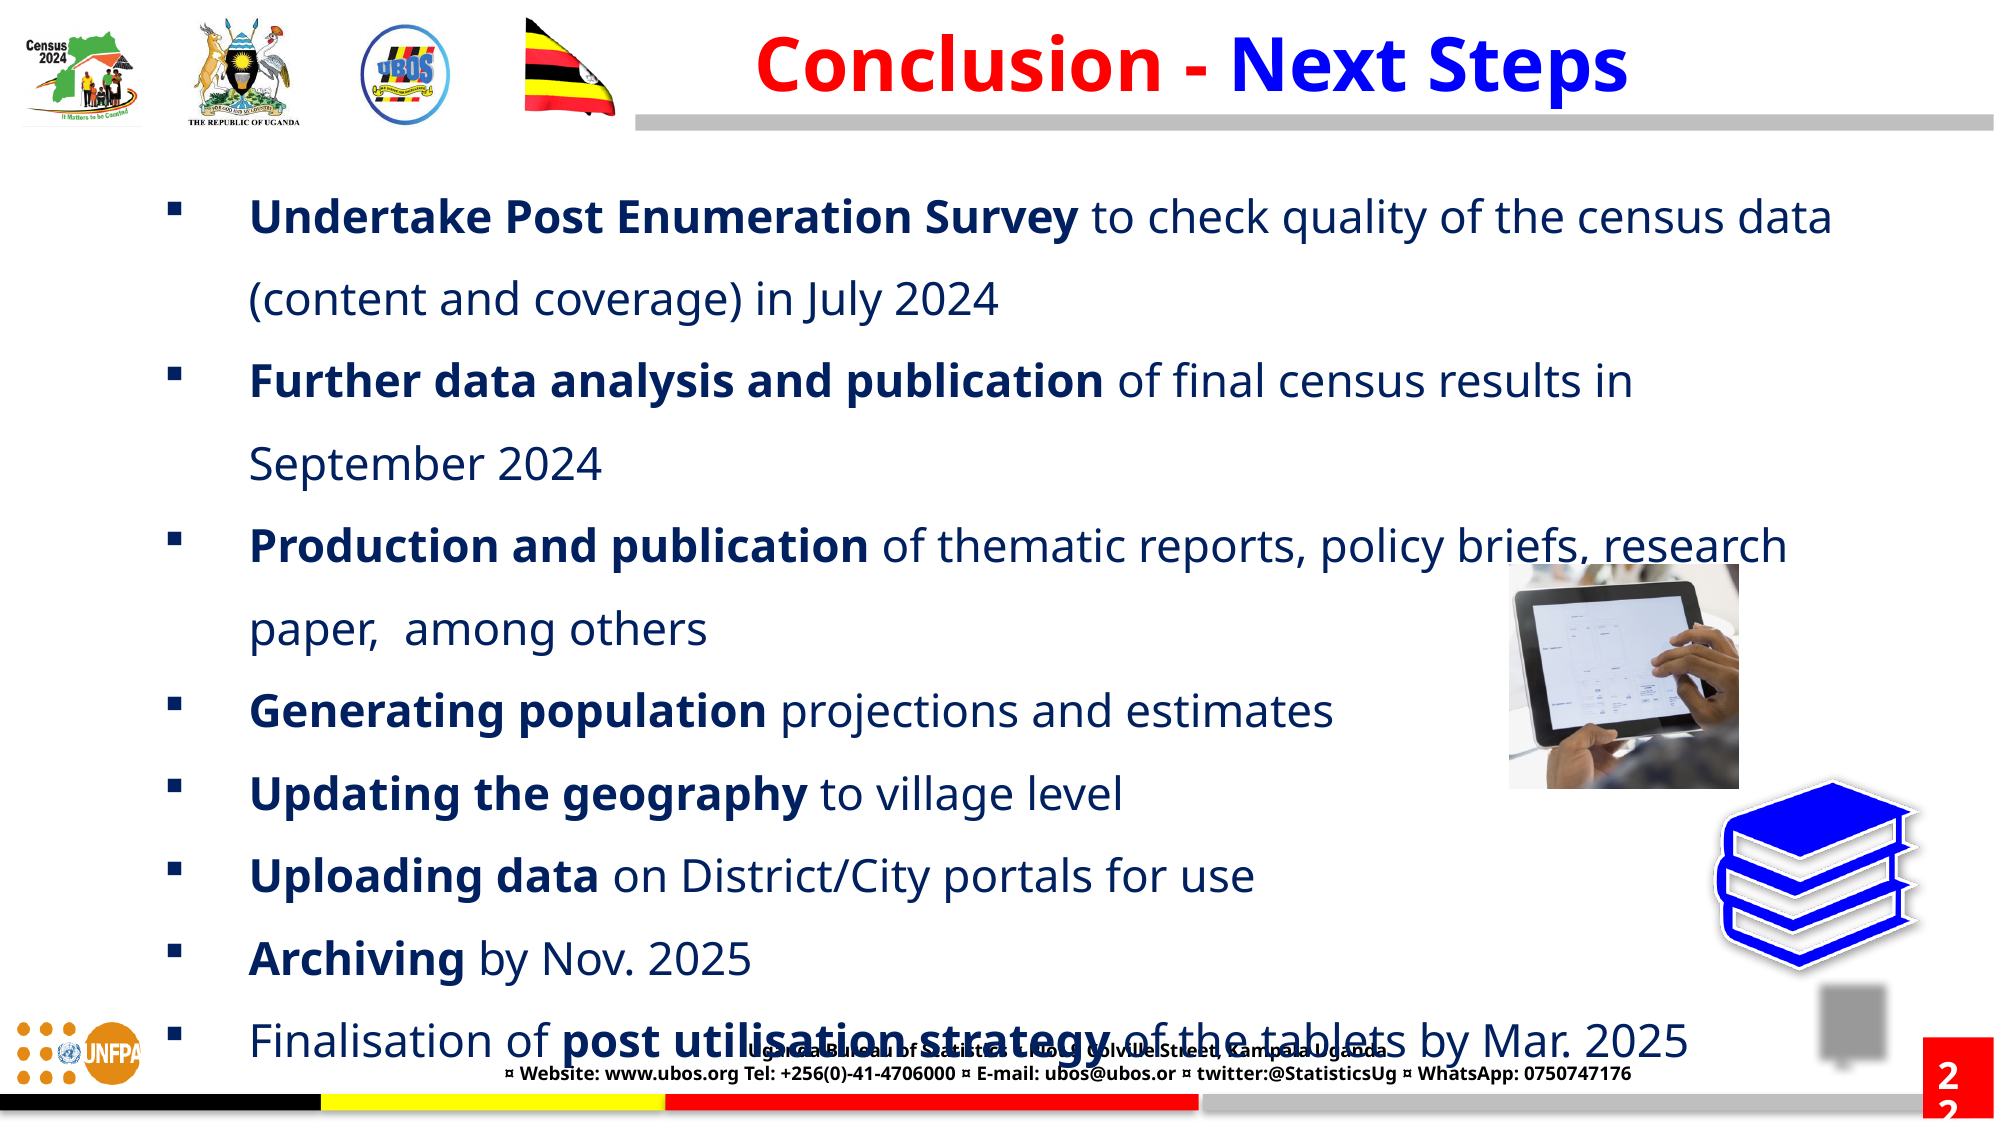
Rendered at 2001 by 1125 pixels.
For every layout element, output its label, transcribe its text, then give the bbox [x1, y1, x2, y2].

picture [1509, 564, 1929, 988]
picture [22, 20, 142, 127]
picture [493, 0, 681, 139]
text_box Conclusion - Next Steps [523, 9, 1881, 114]
picture [8, 1012, 152, 1091]
text_box Undertake Post Enumeration Survey to check quality of the census data (content and coverage) in July 2024 Further data analysis and publication of final census results in September 2024 Production and publication of thematic reports, policy briefs, research paper, among others Generating population projections and estimates Updating the geography to village level Uploading data on District/City portals for use Archiving by Nov. 2025 Finalisation of post utilisation strategy of the tablets by Mar. 2025 [149, 152, 1881, 1074]
slide_number 22 [1923, 1037, 1994, 1119]
picture [188, 16, 300, 127]
picture [351, 18, 458, 129]
